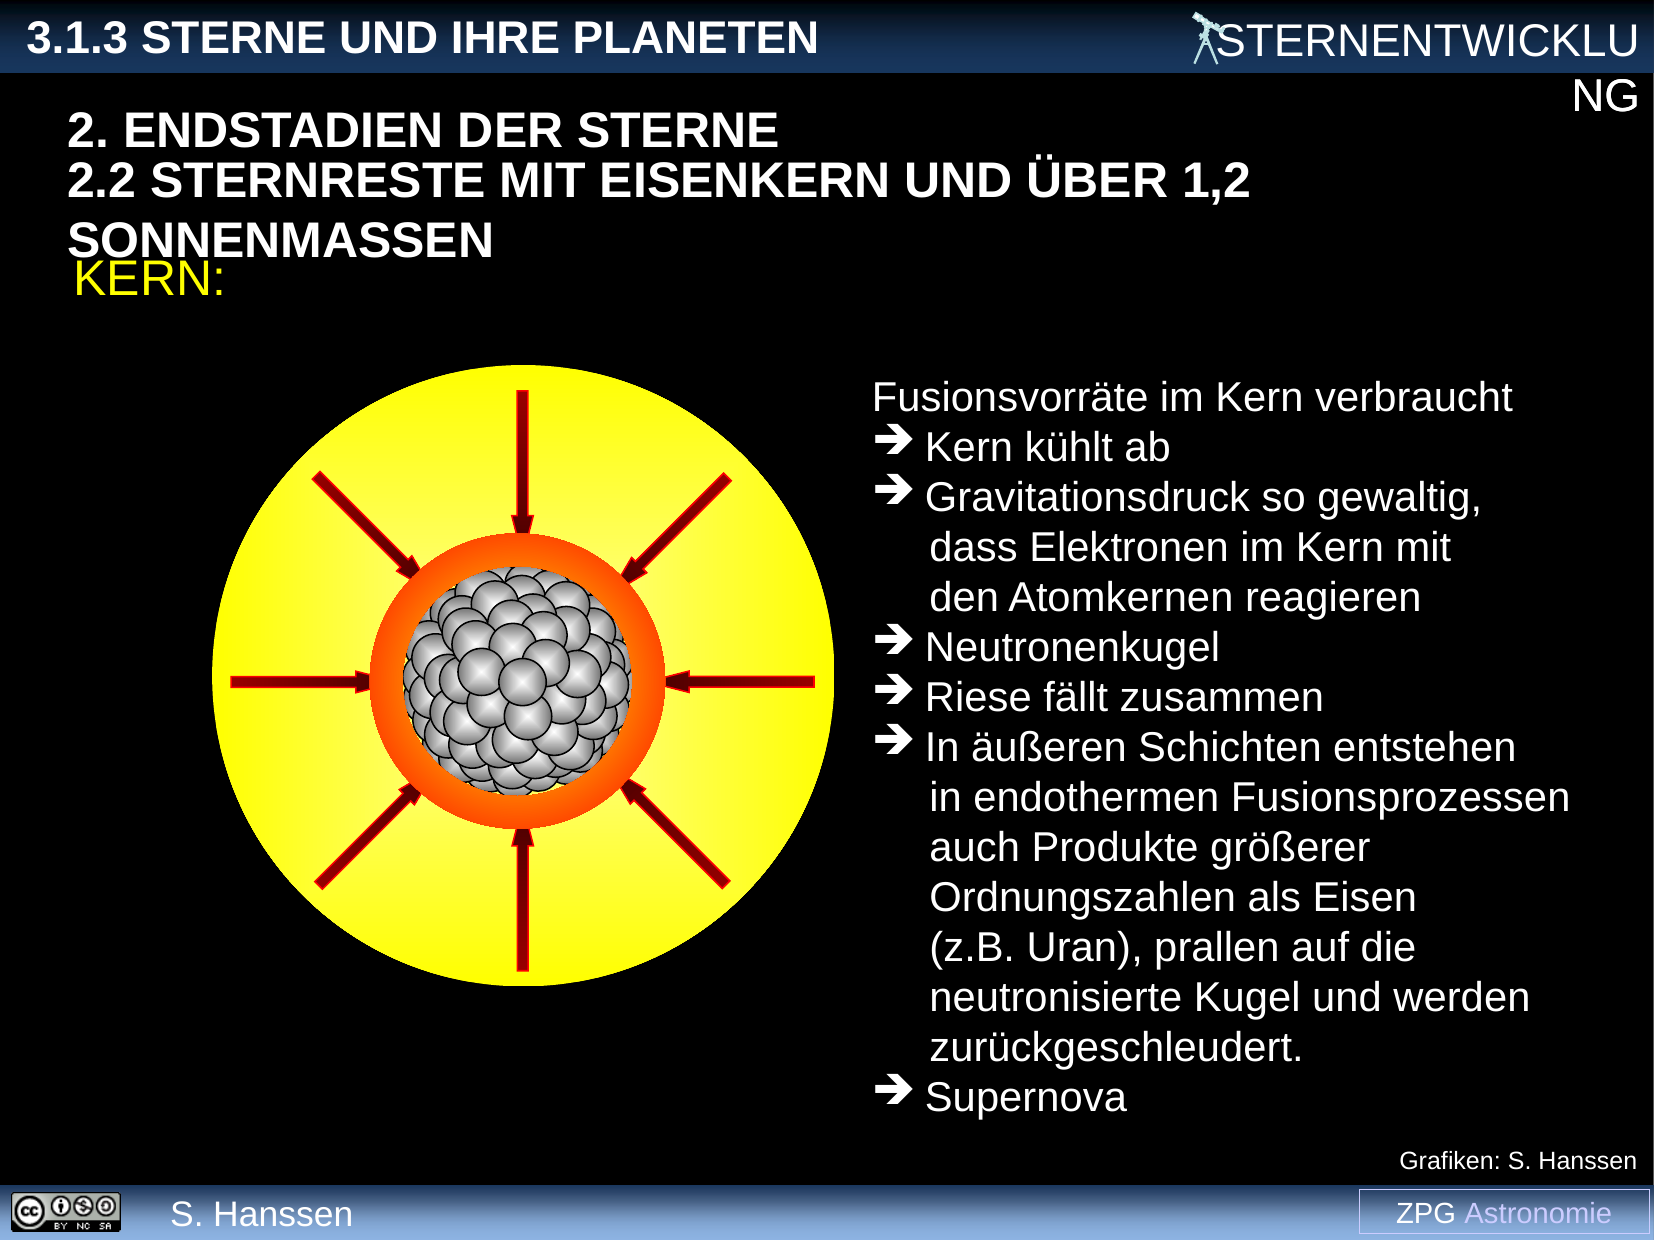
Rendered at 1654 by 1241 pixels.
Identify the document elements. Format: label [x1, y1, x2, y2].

text_box [0, 0, 1654, 1241]
